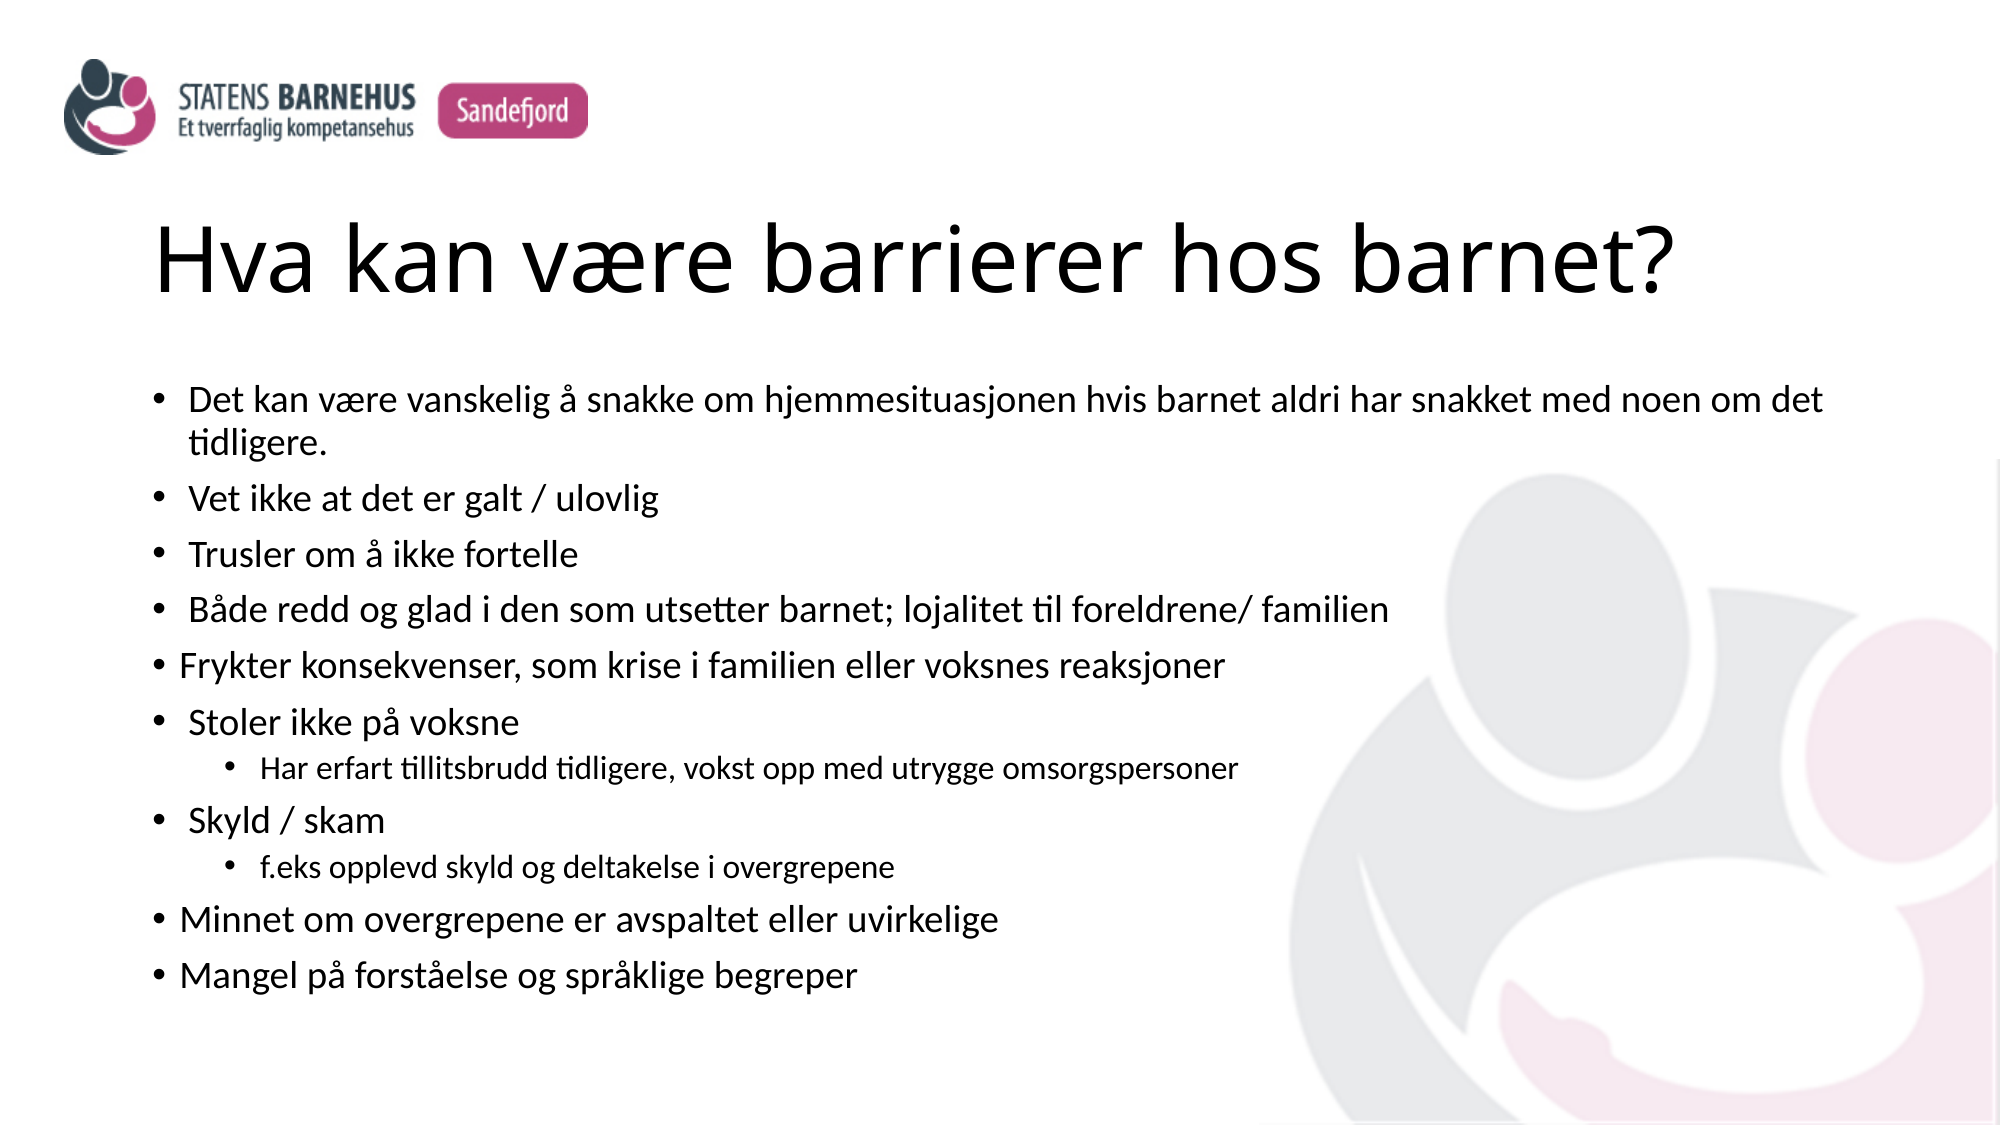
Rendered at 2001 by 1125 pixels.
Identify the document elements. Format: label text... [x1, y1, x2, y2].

picture [64, 59, 588, 155]
title Hva kan være barrierer hos barnet? [137, 154, 1863, 371]
list Det kan være vanskelig å snakke om hjemmesituasjonen hvis barnet aldri har snakket med noen om det tidligere. Vet ikke at det er galt / ulovlig Trusler om å ikke fortelle Både redd og glad i den som utsetter barnet; lojalitet til foreldrene/ familien Frykter konsekvenser, som krise i familien eller voksnes reaksjoner Stoler ikke på voksne Har erfart tillitsbrudd tidligere, vokst opp med utrygge omsorgspersoner Skyld / skam f.eks opplevd skyld og deltakelse i overgrepene Minnet om overgrepene er avspaltet eller uvirkelige Mangel på forståelse og språklige begreper [137, 371, 1863, 1014]
picture [1259, 459, 2000, 1125]
